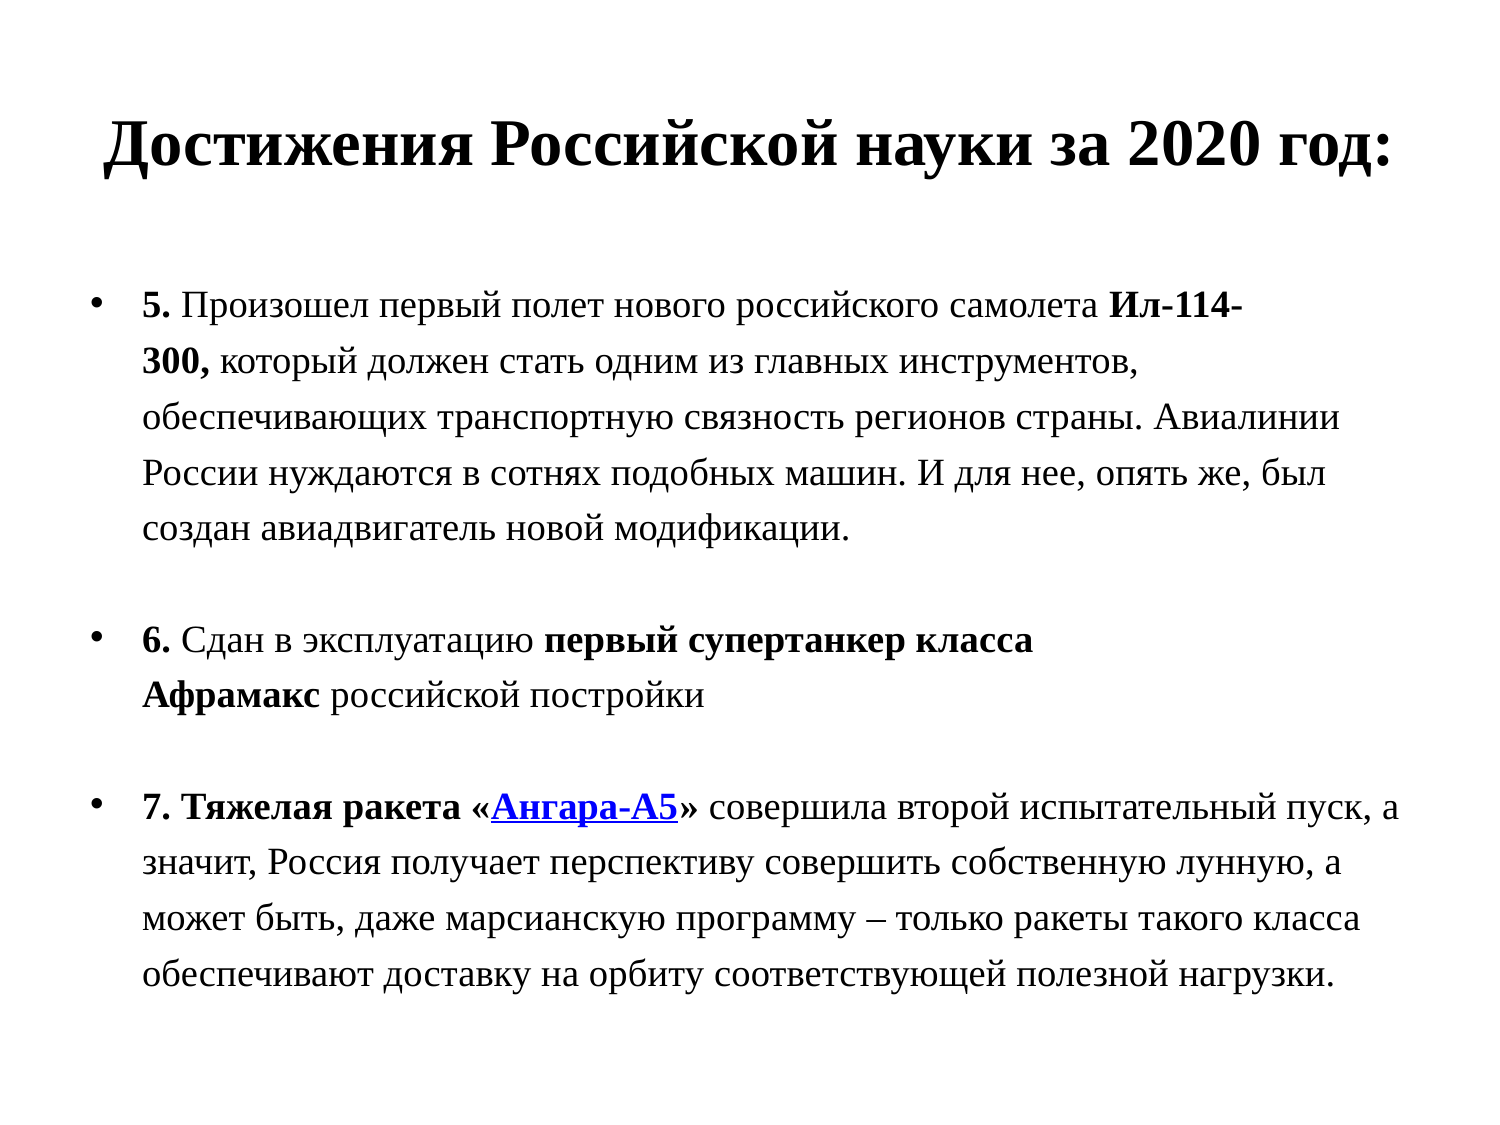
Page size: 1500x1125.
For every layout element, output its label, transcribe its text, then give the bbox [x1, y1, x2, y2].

list 5. Произошел первый полет нового российского самолета Ил-114-300, который должен стать одним из главных инструментов, обеспечивающих транспортную связность регионов страны. Авиалинии России нуждаются в сотнях подобных машин. И для нее, опять же, был создан авиадвигатель новой модификации. 6. Сдан в эксплуатацию первый супертанкер класса Афрамакс российской постройки 7. Тяжелая ракета «Ангара-А5» совершила второй испытательный пуск, а значит, Россия получает перспективу совершить собственную лунную, а может быть, даже марсианскую программу – только ракеты такого класса обеспечивают доставку на орбиту соответствующей полезной нагрузки. [75, 262, 1425, 1005]
title Достижения Российской науки за 2020 год: [75, 45, 1425, 233]
